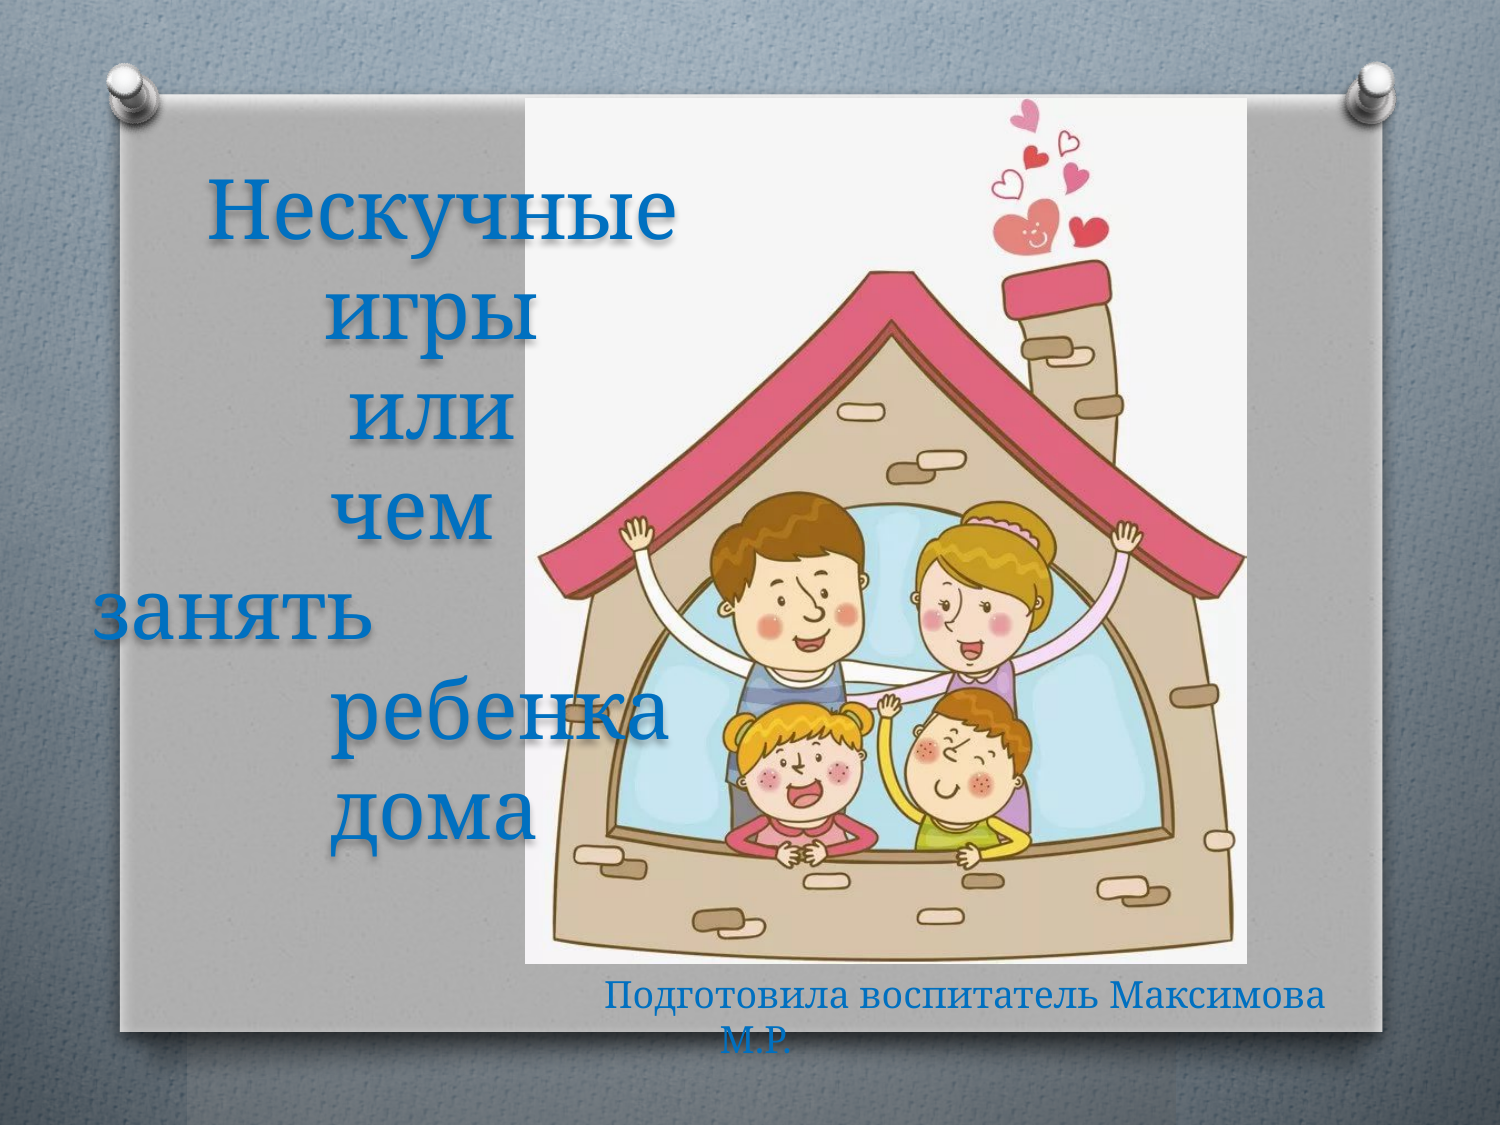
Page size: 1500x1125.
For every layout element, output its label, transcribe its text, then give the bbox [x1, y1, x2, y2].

picture [525, 98, 1247, 964]
picture [75, 29, 198, 149]
picture [1317, 35, 1439, 156]
text_box Нескучные игры или чем занять ребенка дома [76, 149, 520, 864]
text_box Подготовила воспитатель Максимова М.Р. [147, 964, 1365, 1069]
